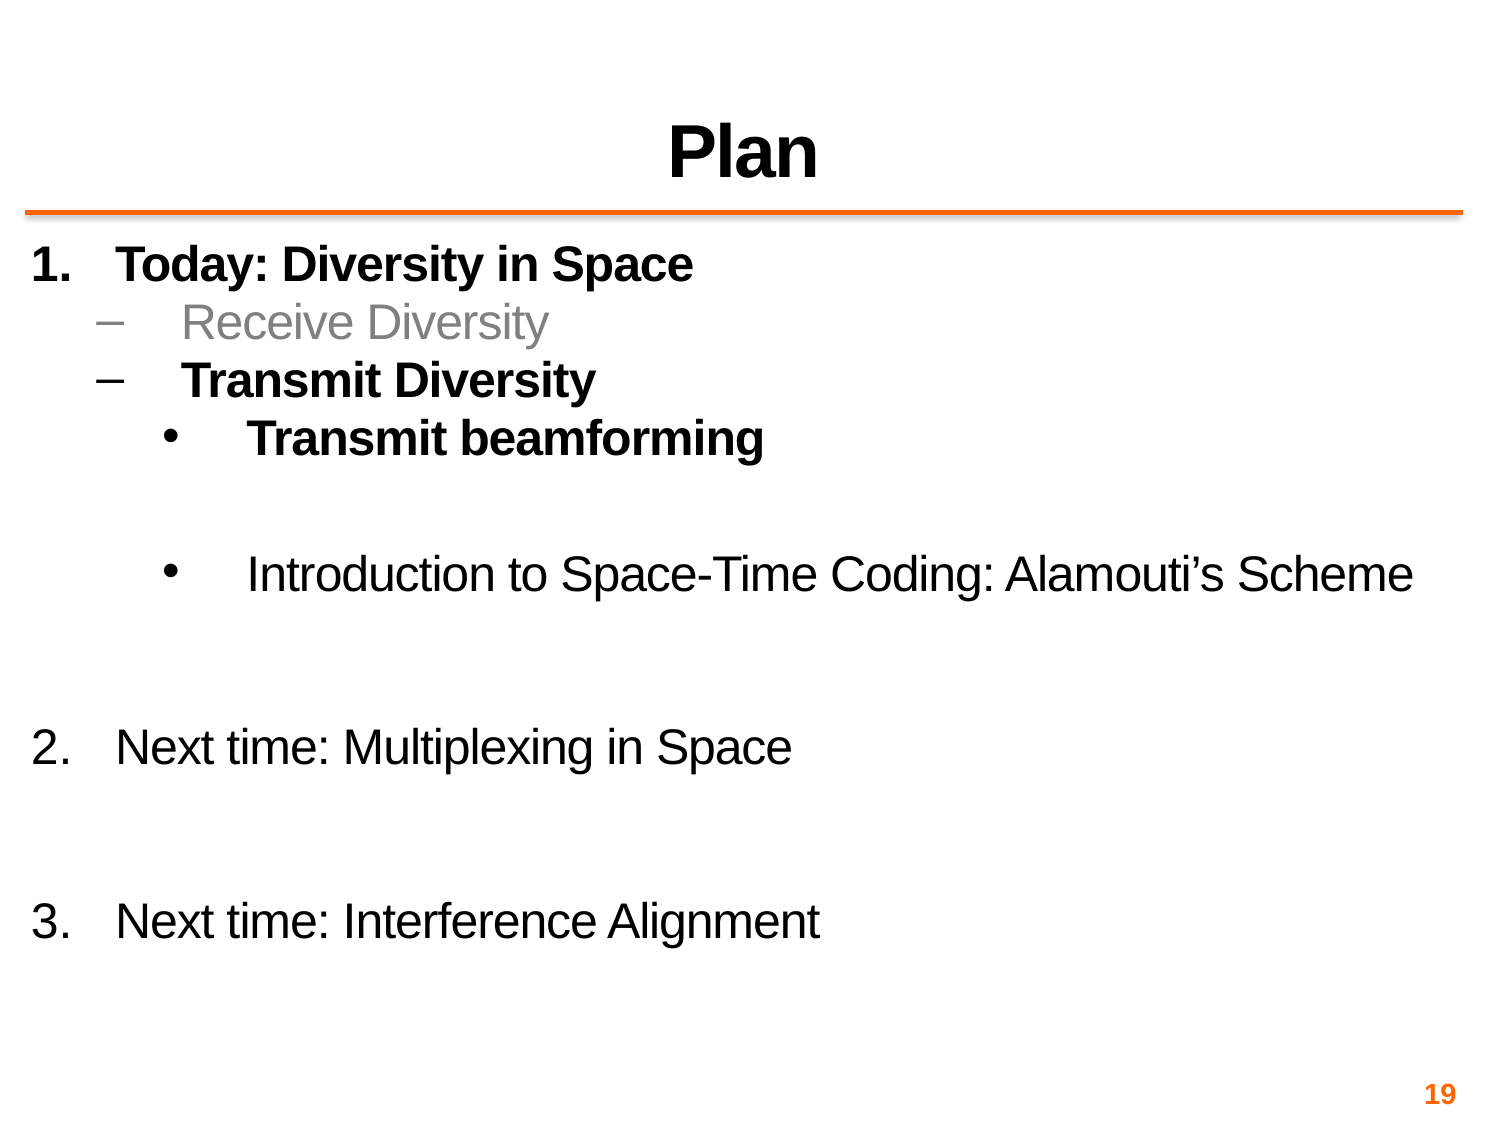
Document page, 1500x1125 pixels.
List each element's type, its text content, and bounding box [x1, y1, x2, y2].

title Plan [24, 24, 1463, 201]
slide_number 19 [1112, 1074, 1463, 1110]
list Today: Diversity in Space Receive Diversity Transmit Diversity Transmit beamforming Introduction to Space-Time Coding: Alamouti’s Scheme Next time: Multiplexing in Space Next time: Interference Alignment [24, 237, 1463, 1063]
